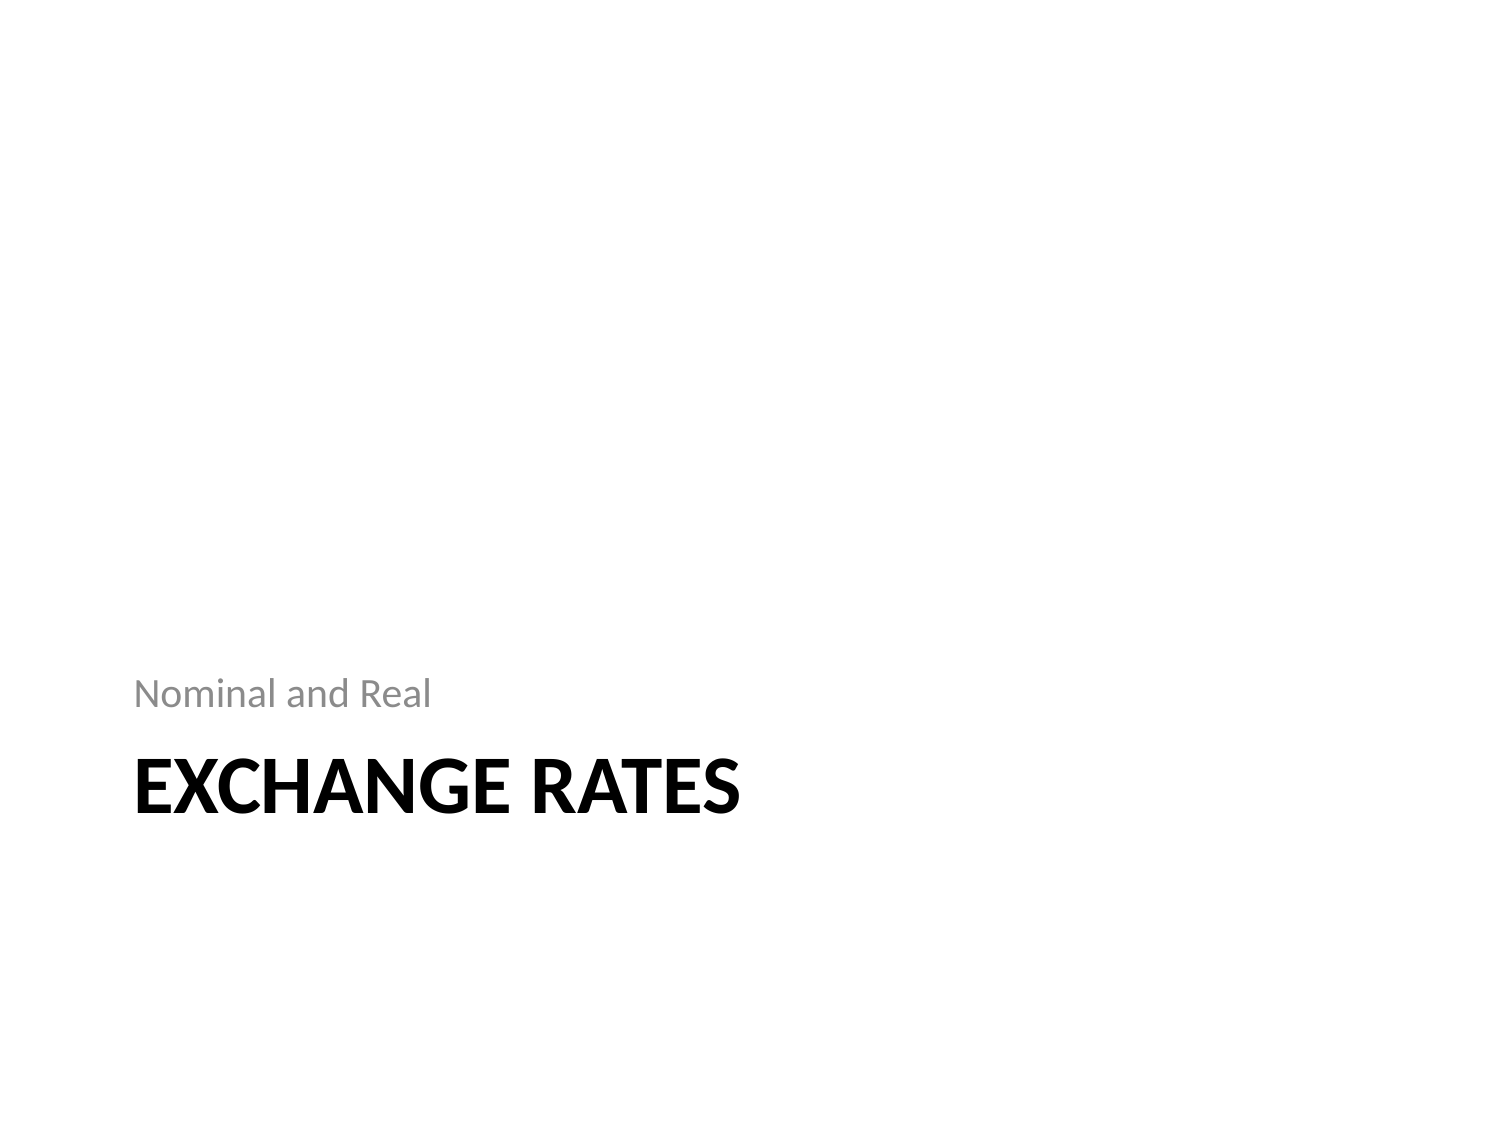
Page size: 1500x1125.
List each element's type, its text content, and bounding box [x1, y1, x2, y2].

list Nominal and Real [118, 476, 1394, 723]
title Exchange rates [118, 723, 1394, 947]
